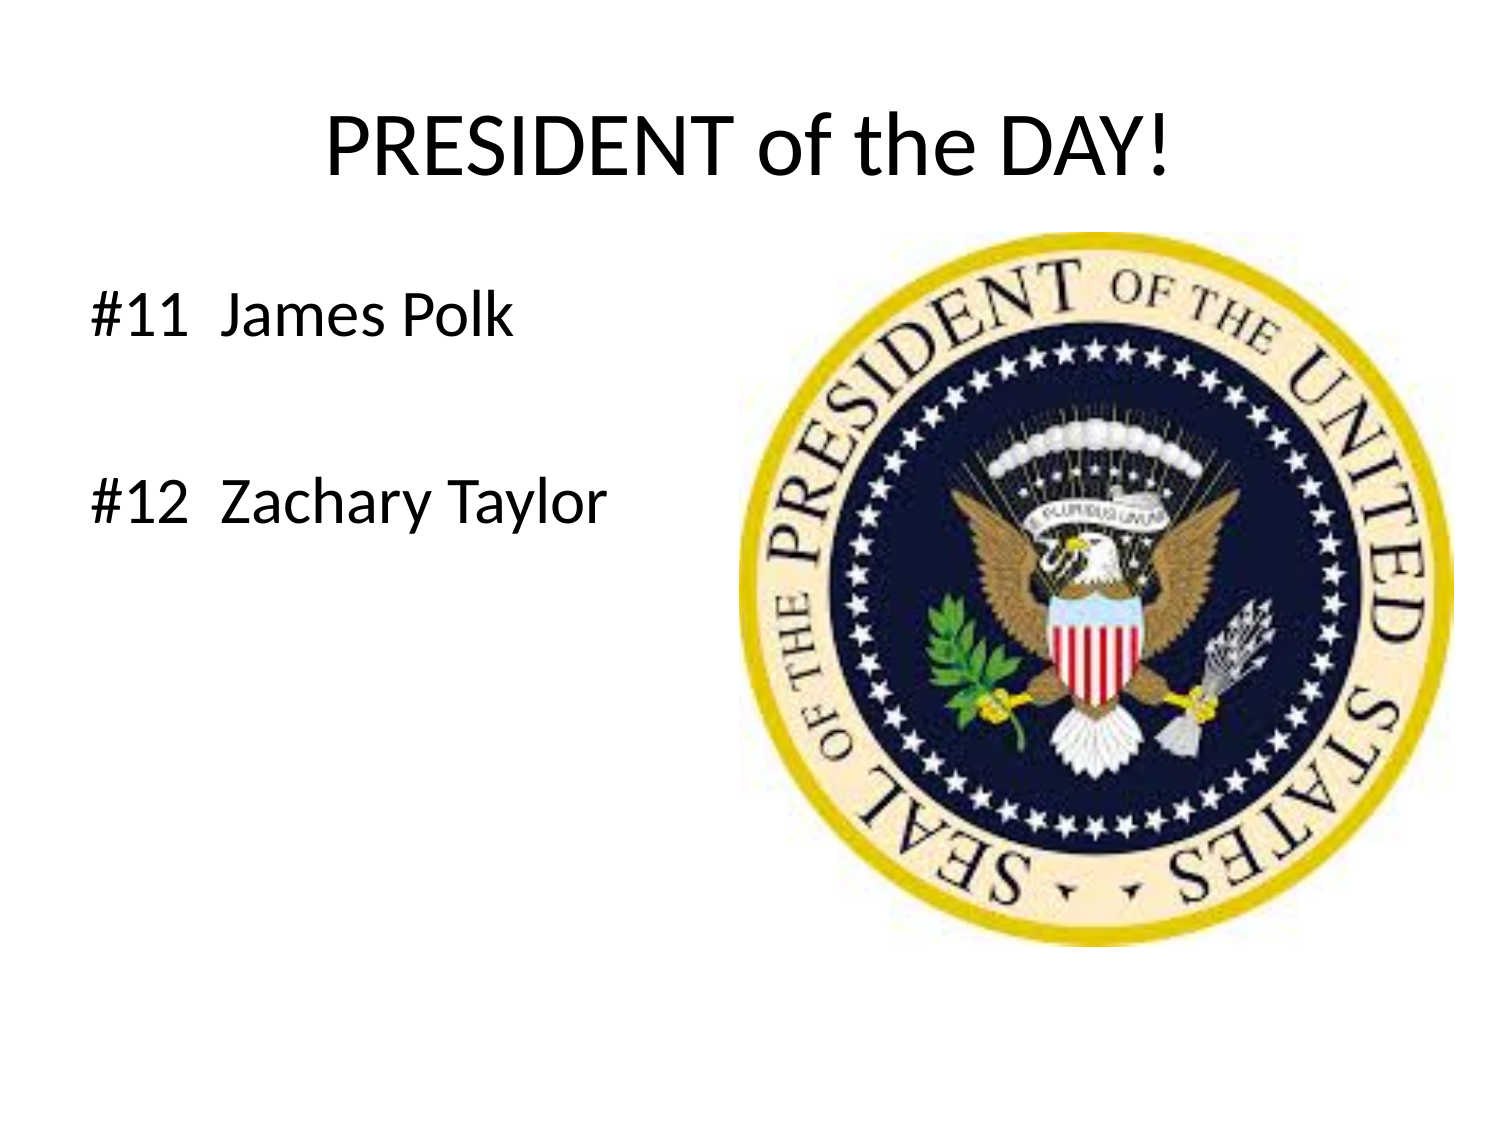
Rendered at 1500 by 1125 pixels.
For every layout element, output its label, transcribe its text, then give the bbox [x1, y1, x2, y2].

picture [739, 232, 1454, 947]
list #11 James Polk #12 Zachary Taylor [75, 262, 1425, 1005]
title PRESIDENT of the DAY! [75, 45, 1425, 233]
